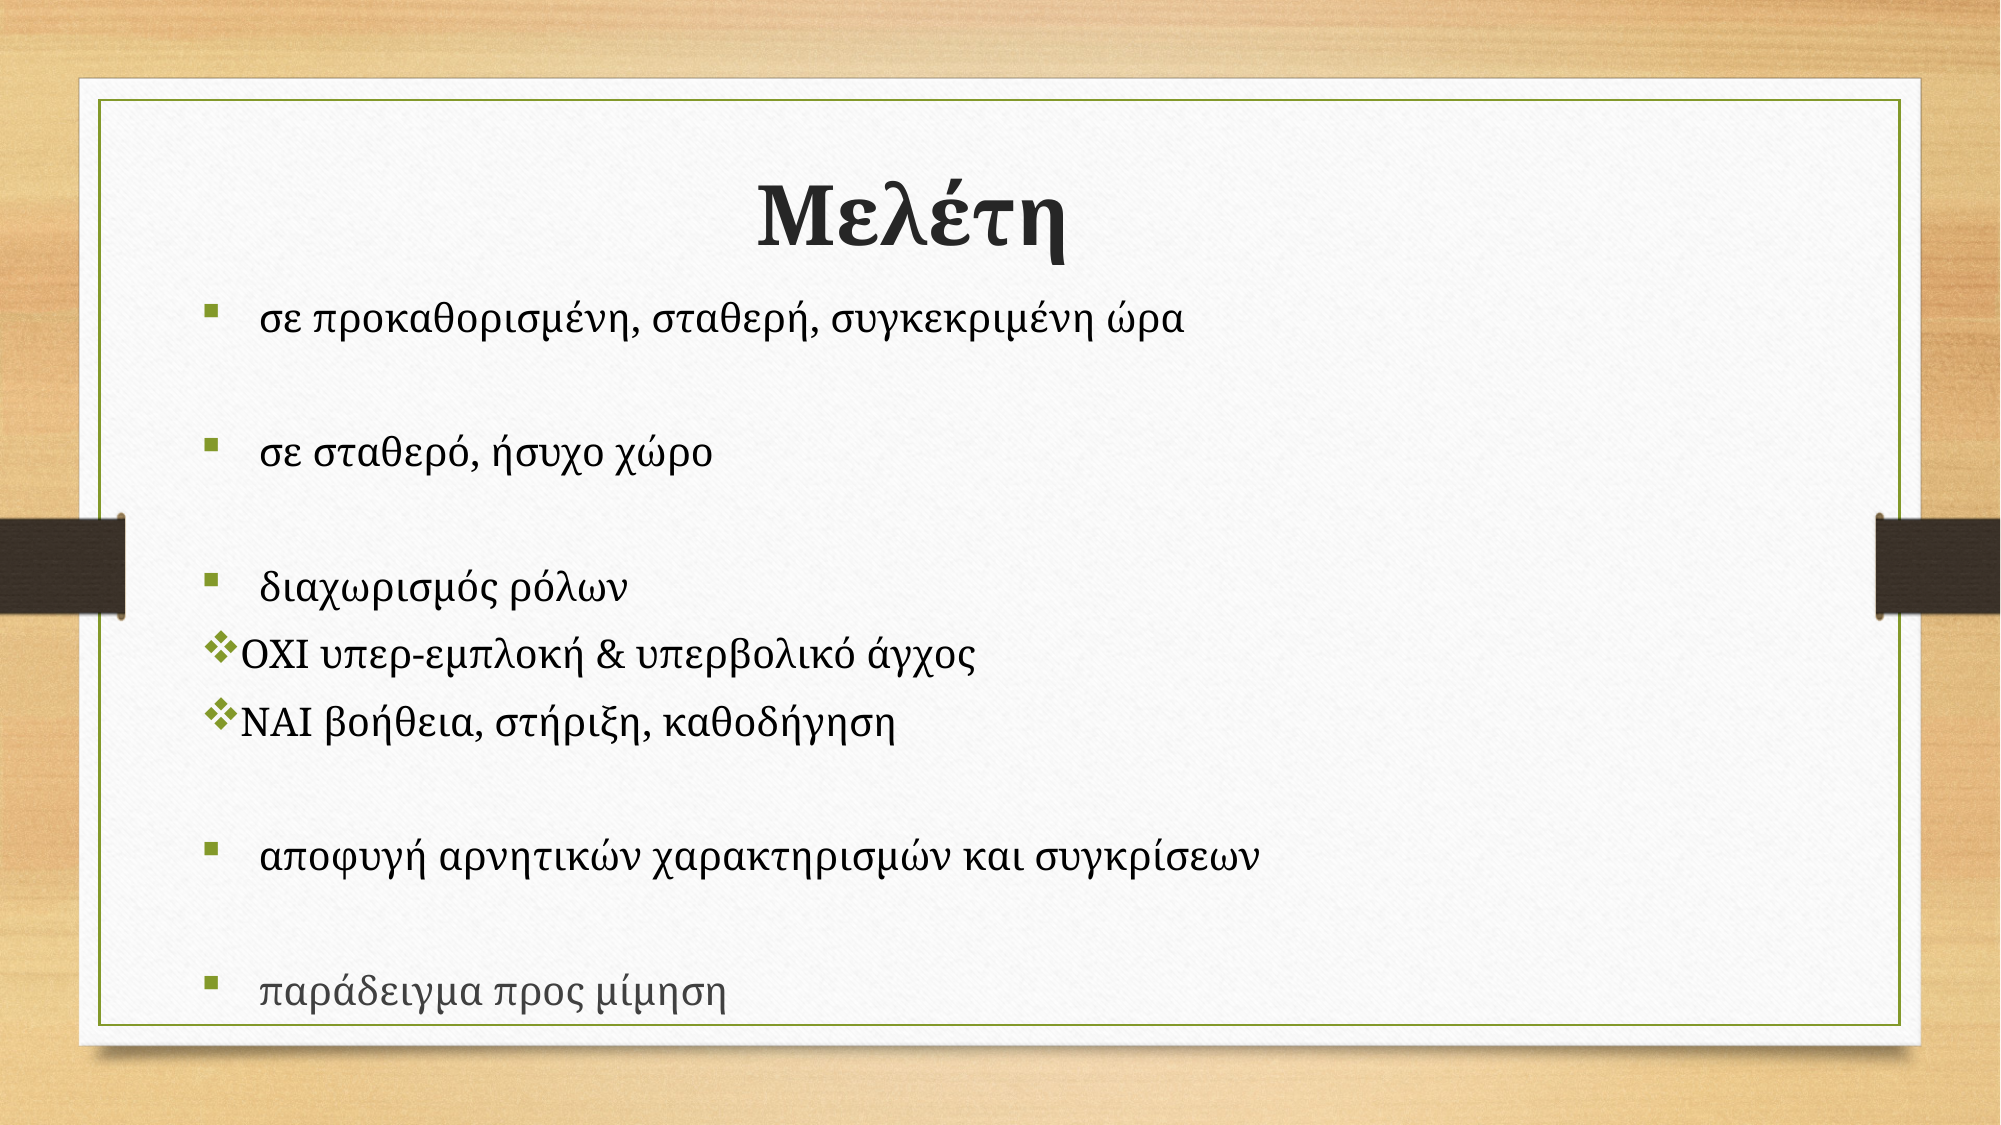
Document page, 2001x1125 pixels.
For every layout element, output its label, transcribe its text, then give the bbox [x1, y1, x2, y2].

list σε προκαθορισμένη, σταθερή, συγκεκριμένη ώρα σε σταθερό, ήσυχο χώρο διαχωρισμός ρόλων ΟΧΙ υπερ-εμπλοκή & υπερβολικό άγχος ΝΑΙ βοήθεια, στήριξη, καθοδήγηση αποφυγή αρνητικών χαρακτηρισμών και συγκρίσεων παράδειγμα προς μίμηση [185, 285, 1809, 1025]
picture [0, 0, 2001, 1125]
title Μελέτη [125, 128, 1703, 370]
